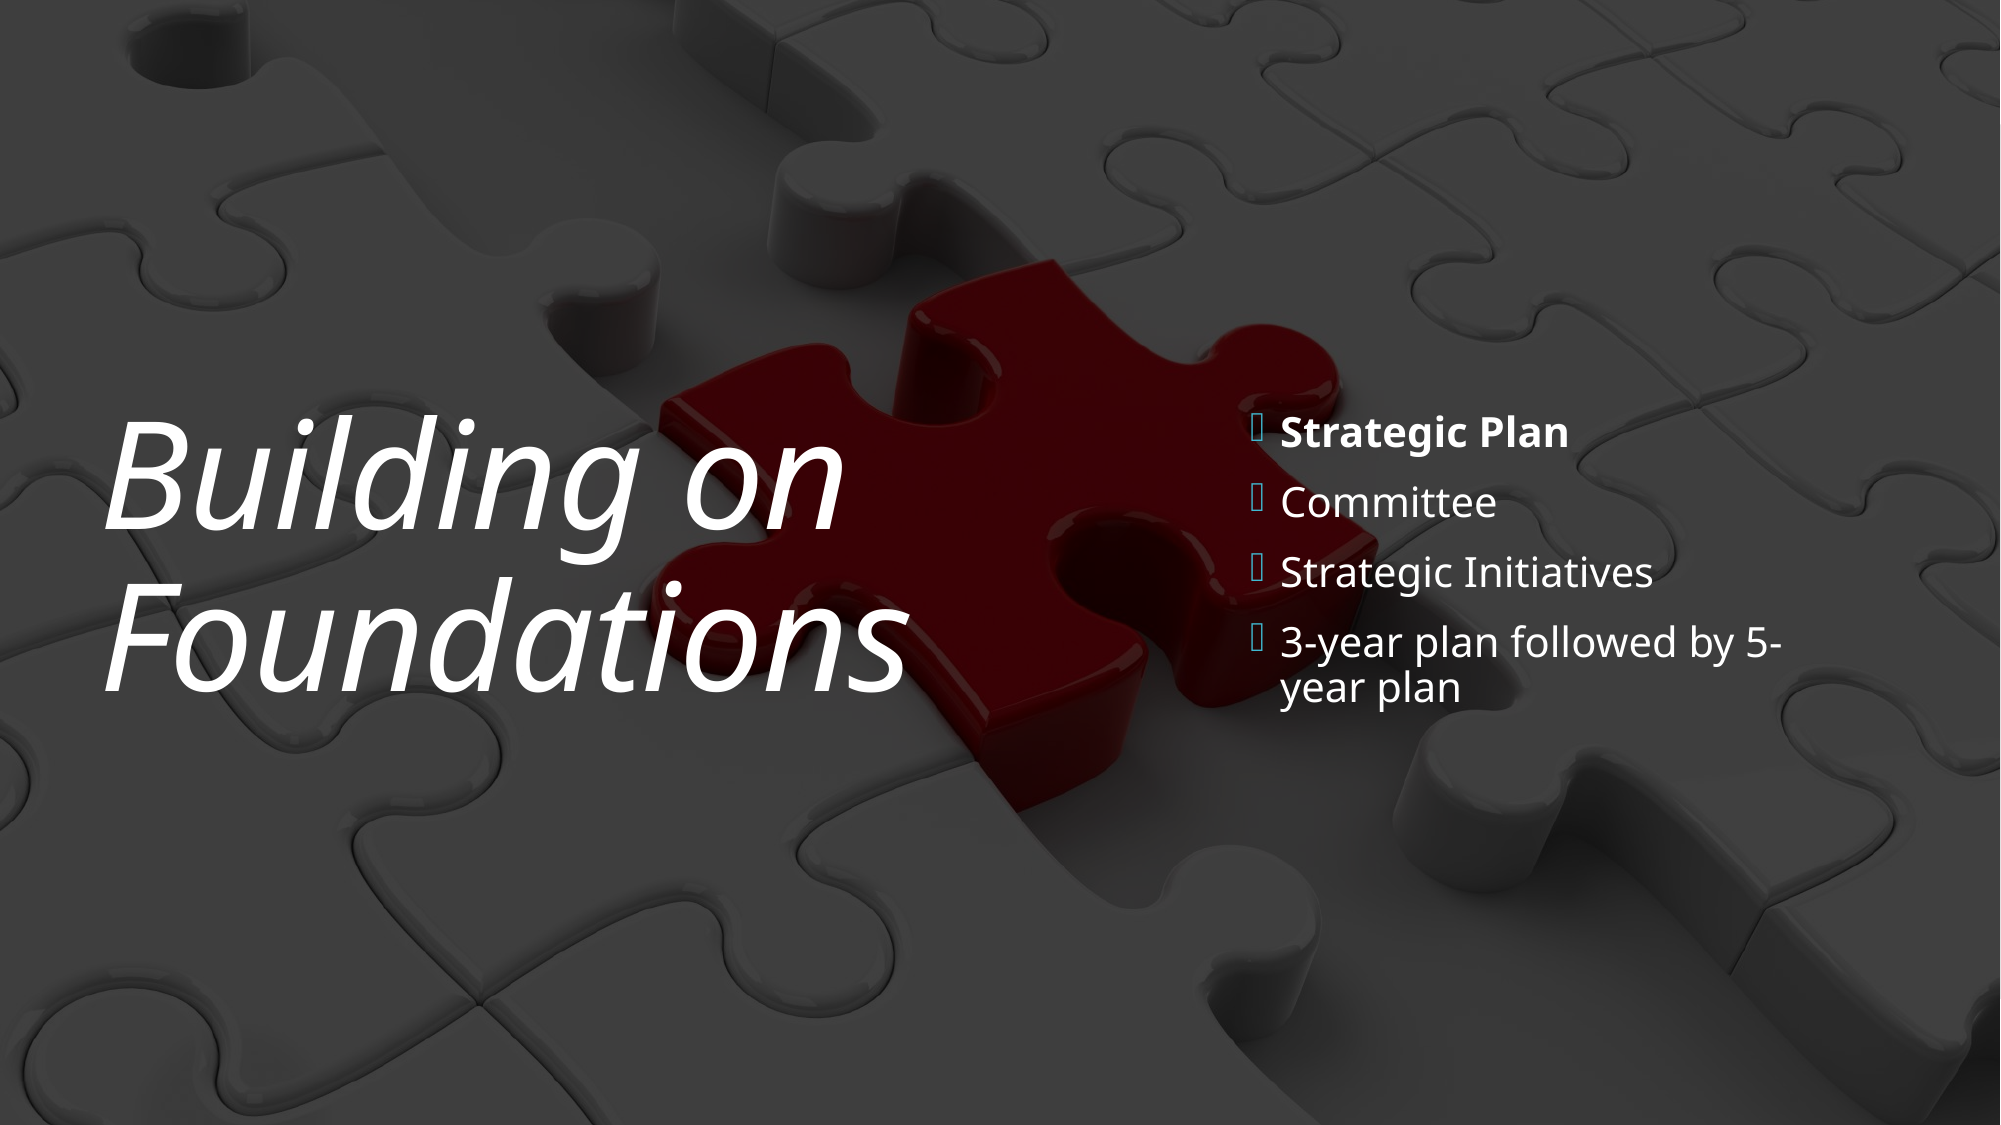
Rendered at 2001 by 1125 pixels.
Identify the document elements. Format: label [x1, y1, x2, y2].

list [0, 0, 2000, 1125]
